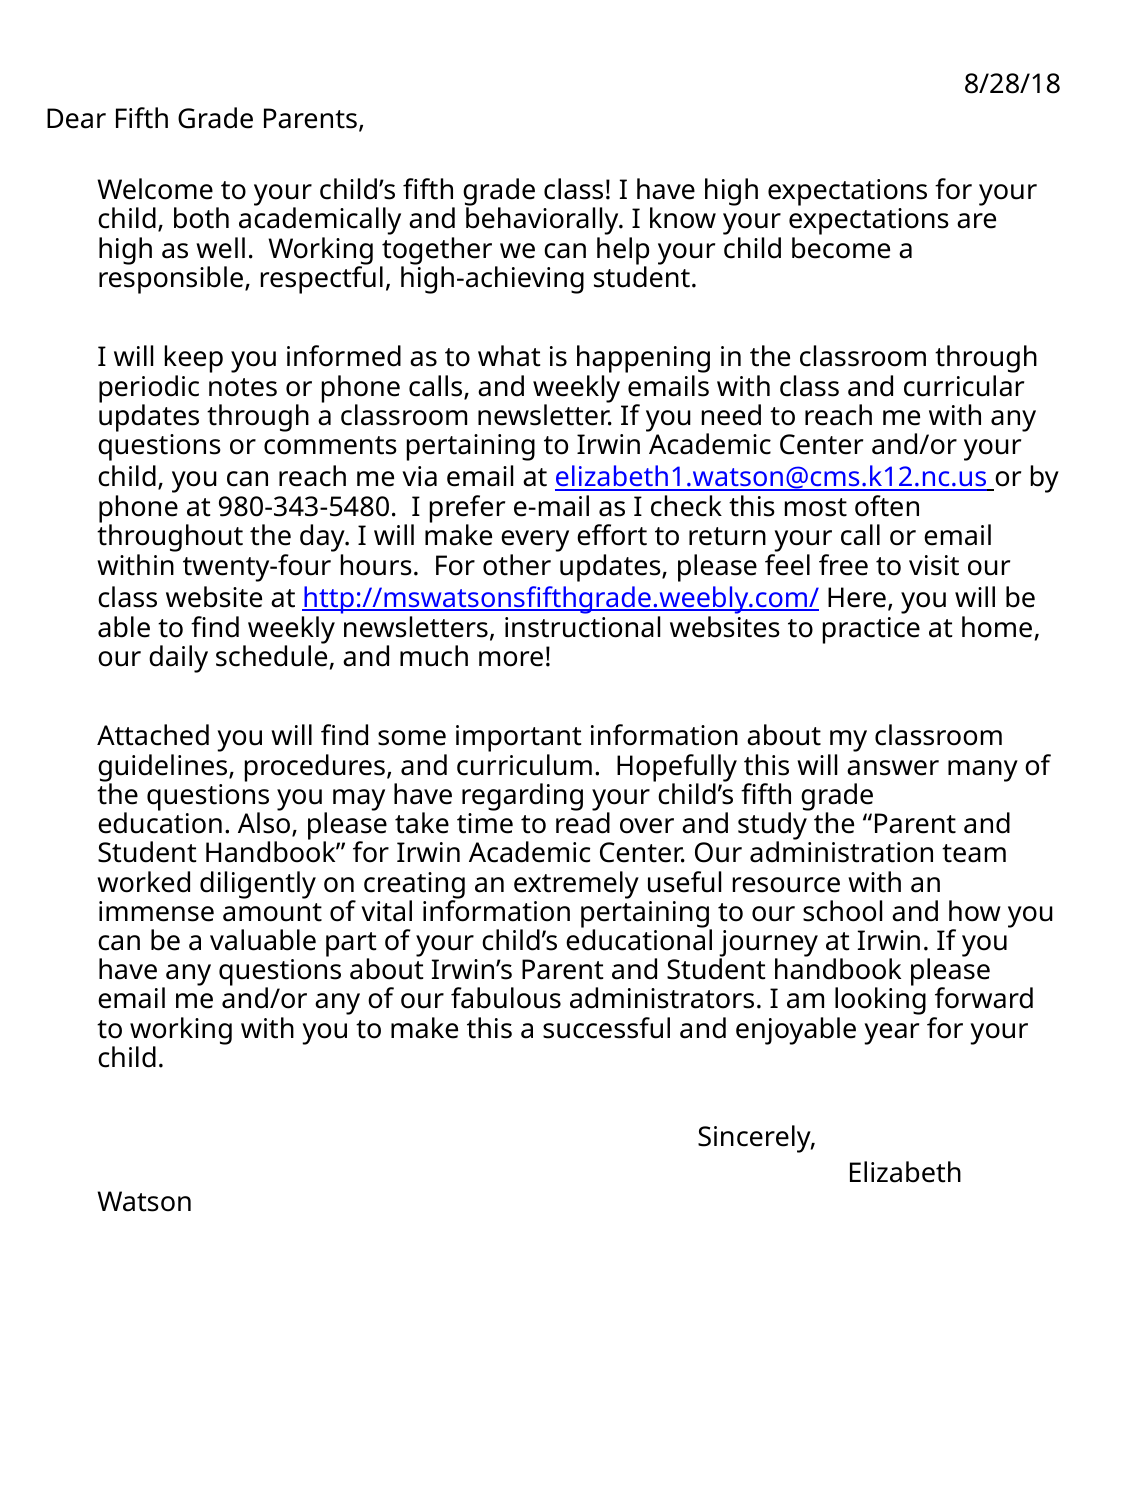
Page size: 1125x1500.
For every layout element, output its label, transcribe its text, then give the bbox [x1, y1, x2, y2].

list 8/28/18 Dear Fifth Grade Parents, Welcome to your child’s fifth grade class! I have high expectations for your child, both academically and behaviorally. I know your expectations are high as well. Working together we can help your child become a responsible, respectful, high-achieving student. I will keep you informed as to what is happening in the classroom through periodic notes or phone calls, and weekly emails with class and curricular updates through a classroom newsletter. If you need to reach me with any questions or comments pertaining to Irwin Academic Center and/or your child, you can reach me via email at elizabeth1.watson@cms.k12.nc.us or by phone at 980-343-5480. I prefer e-mail as I check this most often throughout the day. I will make every effort to return your call or email within twenty-four hours. For other updates, please feel free to visit our class website at http://mswatsonsfifthgrade.weebly.com/ Here, you will be able to find weekly newsletters, instructional websites to practice at home, our daily schedule, and much more! Attached you will find some important information about my classroom guidelines, procedures, and curriculum. Hopefully this will answer many of the questions you may have regarding your child’s fifth grade education. Also, please take time to read over and study the “Parent and Student Handbook” for Irwin Academic Center. Our administration team worked diligently on creating an extremely useful resource with an immense amount of vital information pertaining to our school and how you can be a valuable part of your child’s educational journey at Irwin. If you have any questions about Irwin’s Parent and Student handbook please email me and/or any of our fabulous administrators. I am looking forward to working with you to make this a successful and enjoyable year for your child. Sincerely, Elizabeth Watson [36, 61, 1070, 1401]
